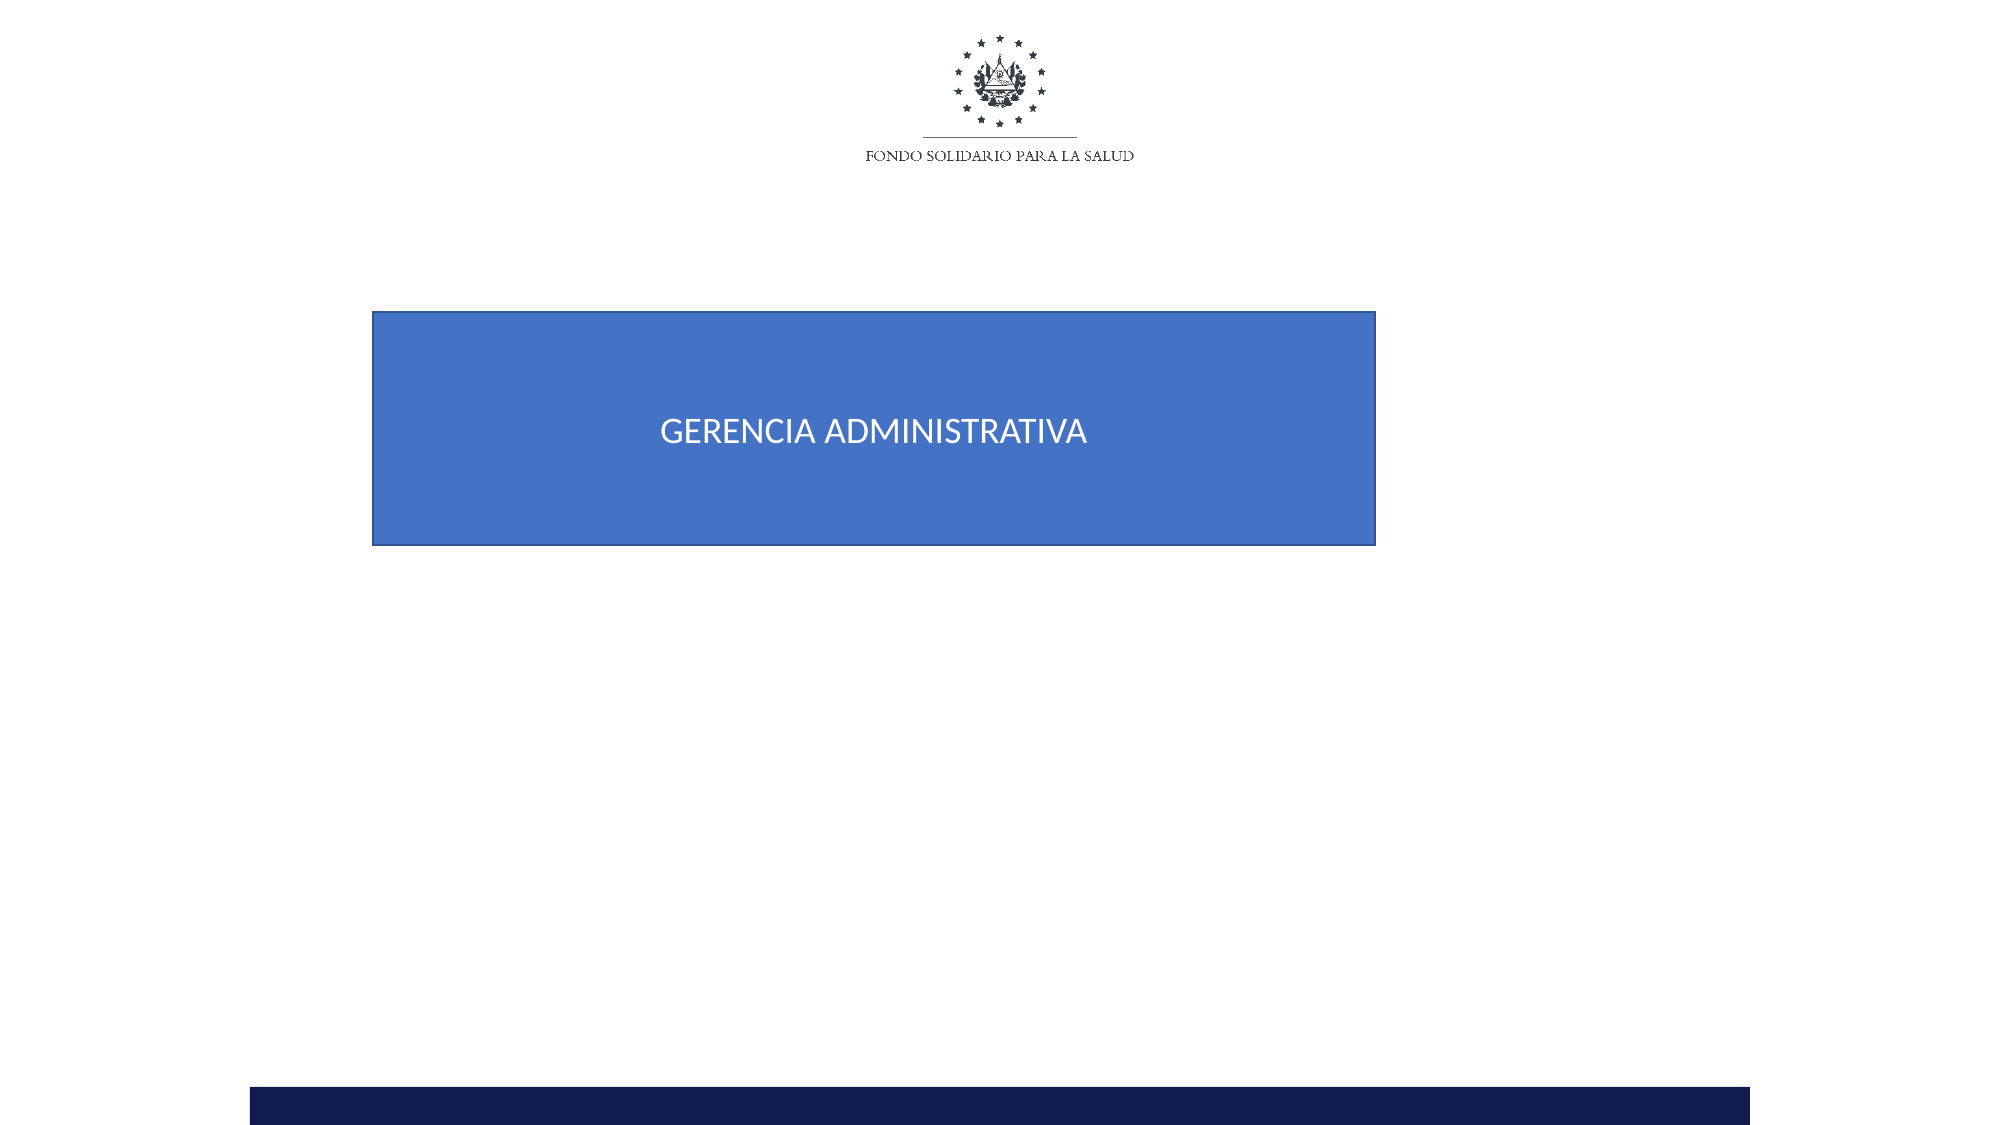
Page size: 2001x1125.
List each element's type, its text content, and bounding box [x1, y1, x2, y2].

text_box GERENCIA ADMINISTRATIVA [372, 311, 1376, 546]
text_box [249, 1086, 1751, 1125]
picture [865, 34, 1134, 164]
